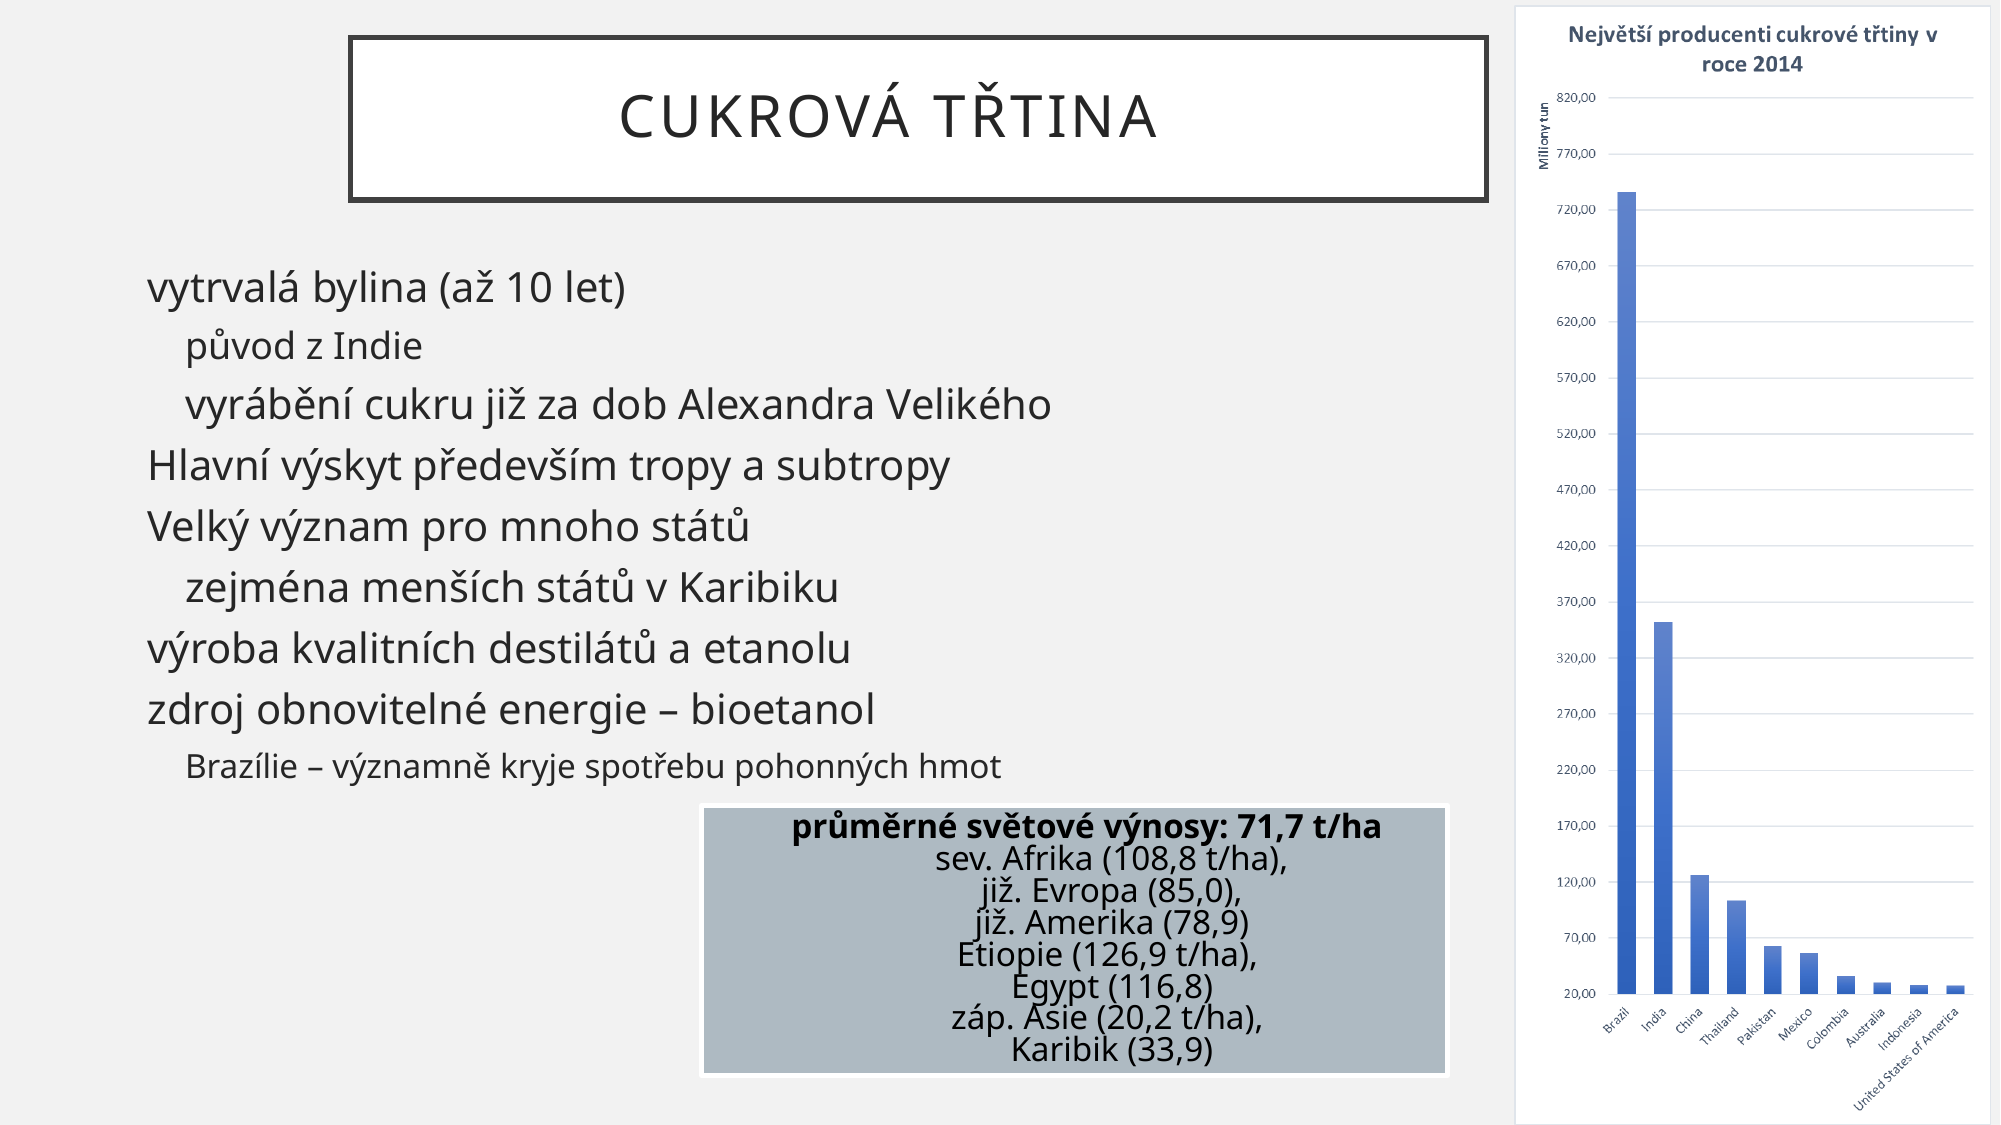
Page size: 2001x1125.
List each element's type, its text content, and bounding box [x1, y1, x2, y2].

text_box průměrné světové výnosy: 71,7 t/ha sev. Afrika (108,8 t/ha), již. Evropa (85,0), již. Amerika (78,9) Etiopie (126,9 t/ha), Egypt (116,8) záp. Asie (20,2 t/ha), Karibik (33,9) [701, 805, 1448, 1076]
list vytrvalá bylina (až 10 let) původ z Indie vyrábění cukru již za dob Alexandra Velikého Hlavní výskyt především tropy a subtropy Velký význam pro mnoho států zejména menších států v Karibiku výroba kvalitních destilátů a etanolu zdroj obnovitelné energie – bioetanol Brazílie – významně kryje spotřebu pohonných hmot [132, 262, 1514, 918]
picture [1514, 5, 1991, 1125]
title Cukrová třtina [348, 35, 1489, 203]
